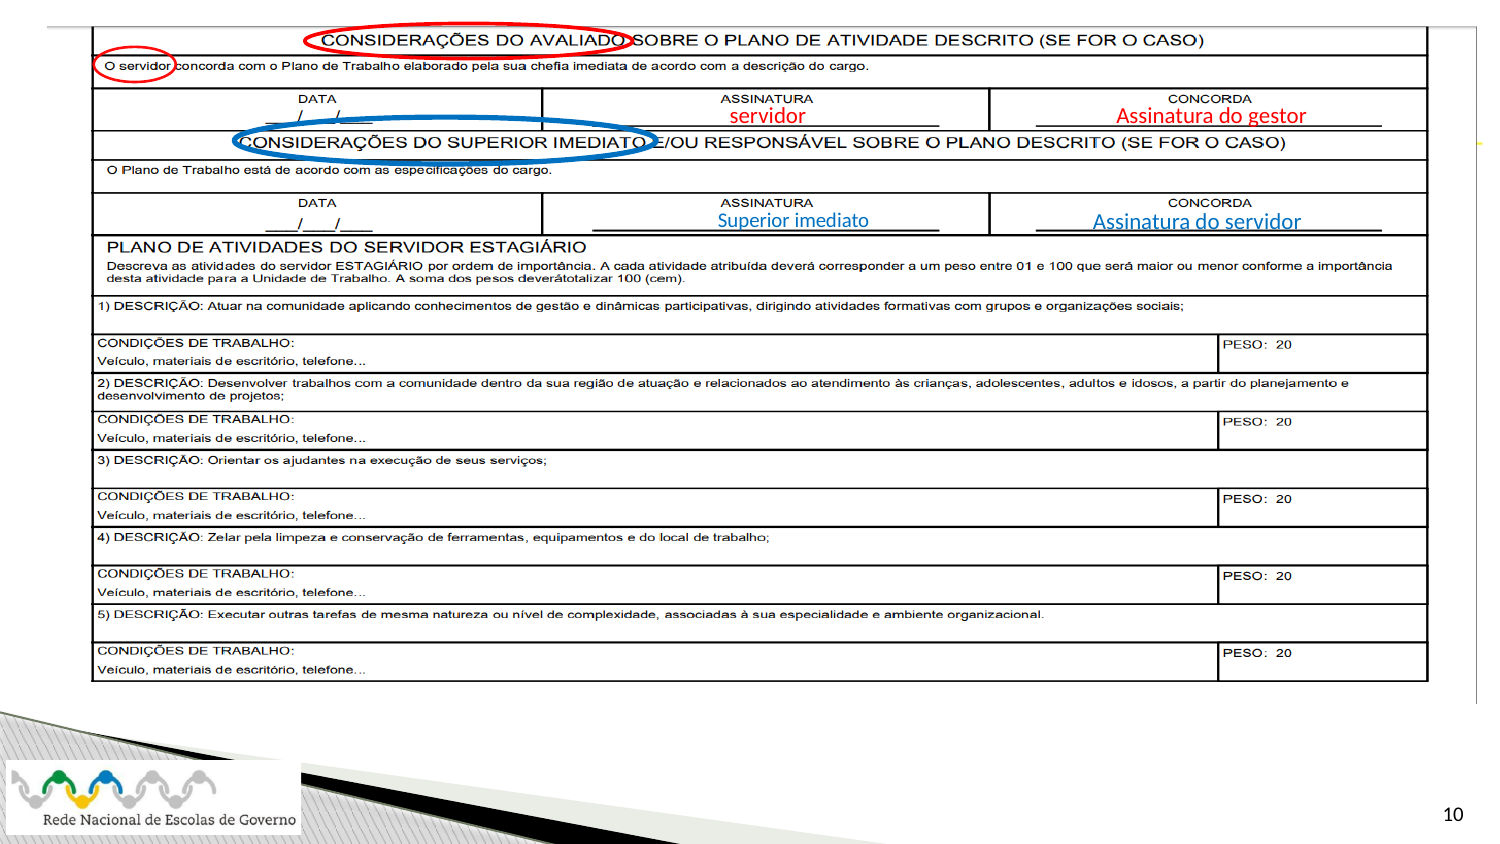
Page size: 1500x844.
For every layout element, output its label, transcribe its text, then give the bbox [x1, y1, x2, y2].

slide_number 10 [1418, 788, 1479, 834]
picture [5, 760, 302, 835]
text_box [362, 18, 575, 23]
picture [46, 23, 1483, 704]
